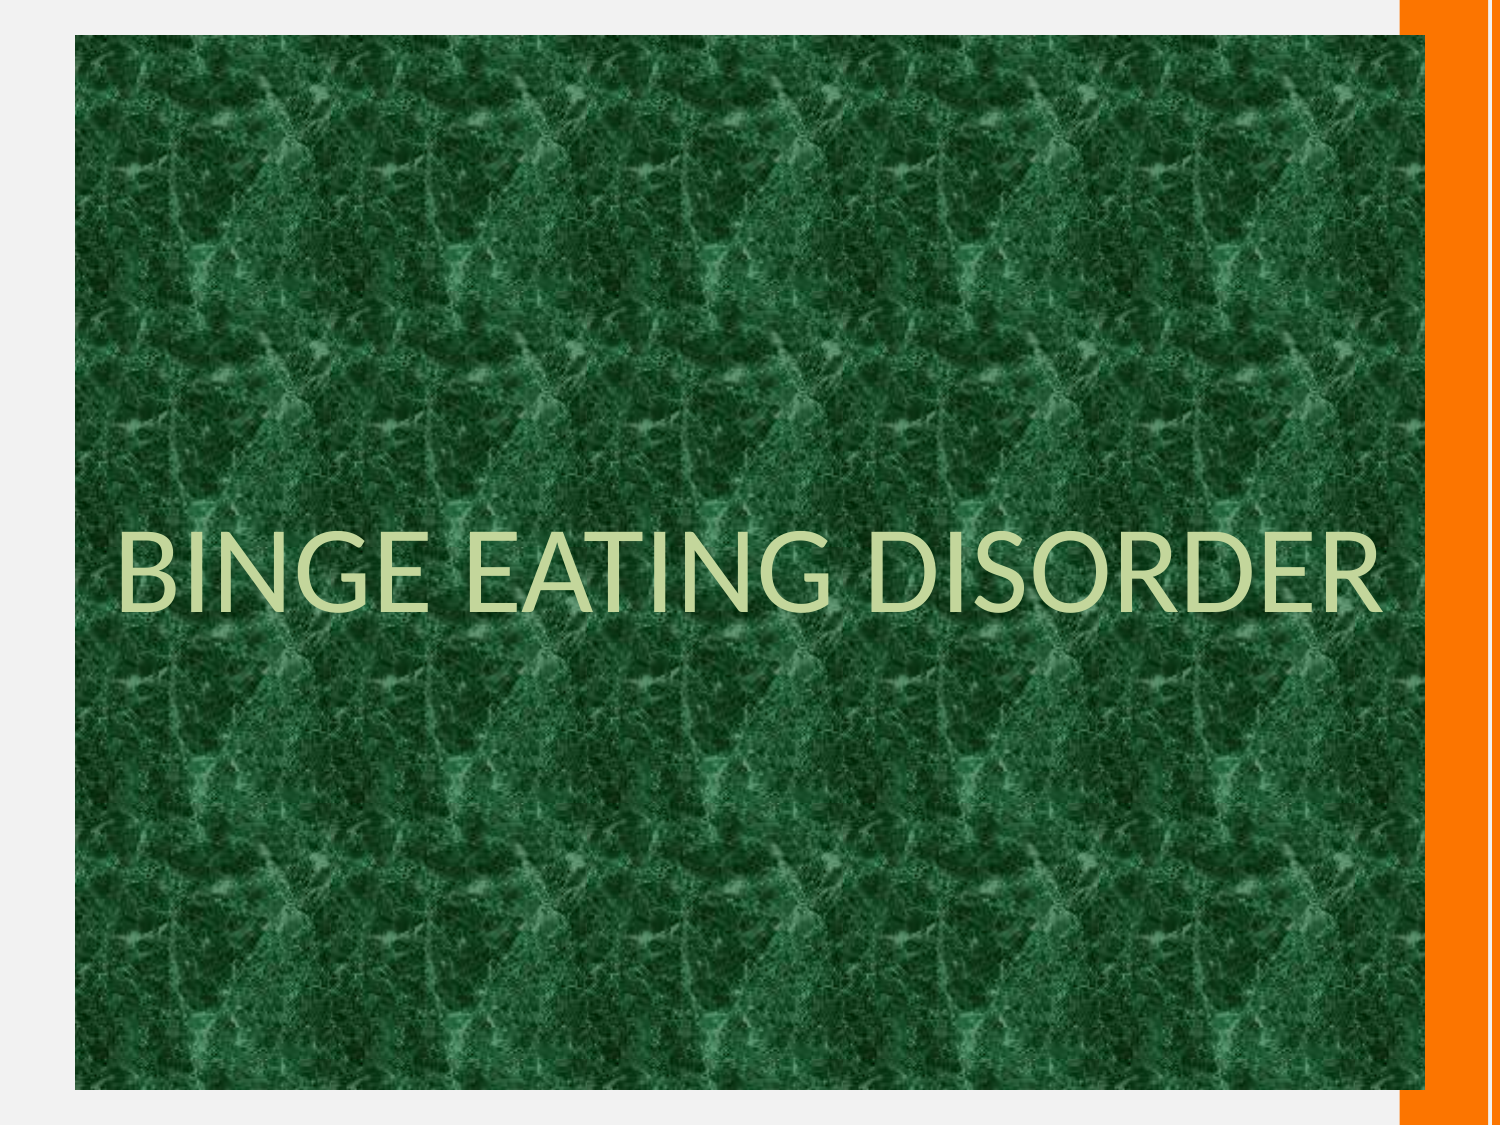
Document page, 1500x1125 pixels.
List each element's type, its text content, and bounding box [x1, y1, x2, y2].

title BINGE EATING DISORDER [75, 35, 1425, 1090]
